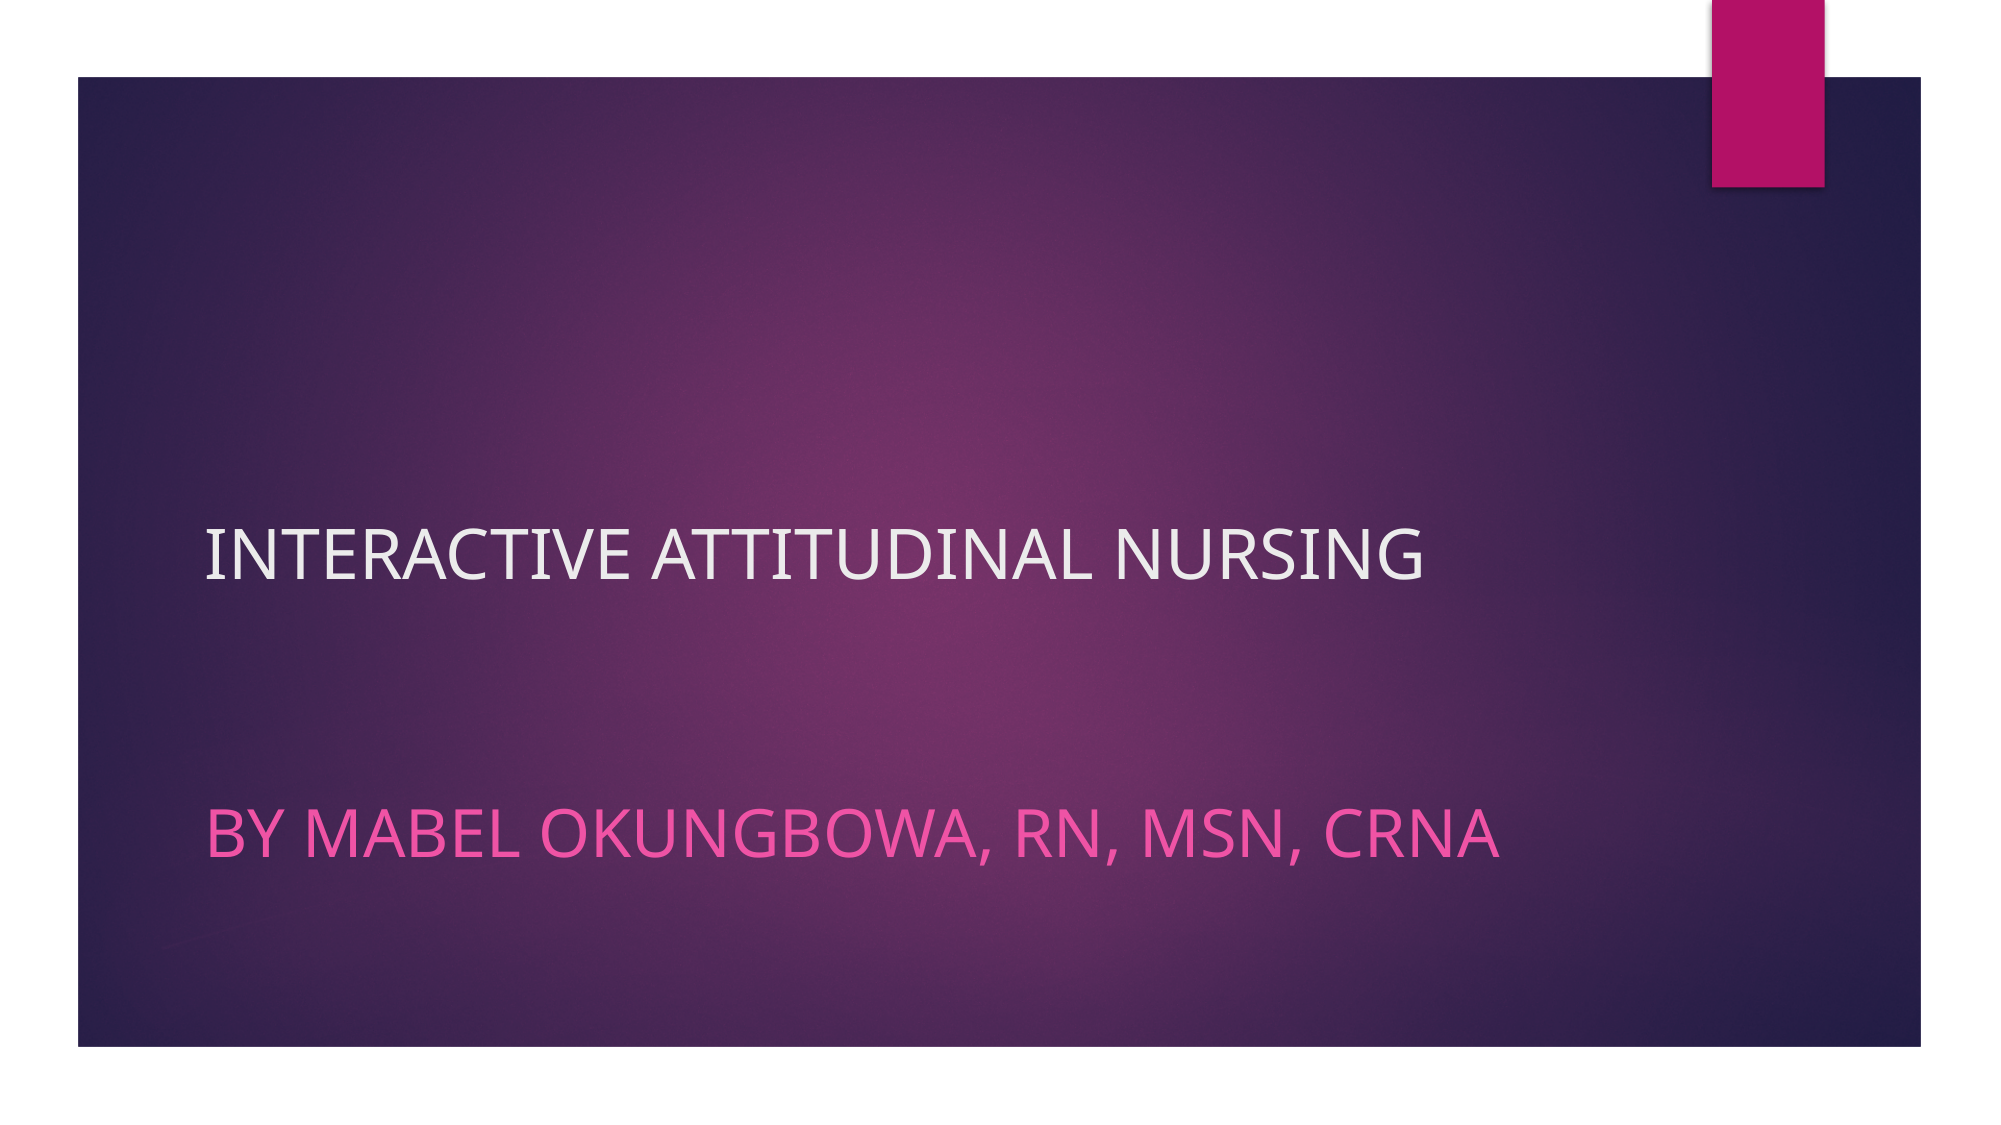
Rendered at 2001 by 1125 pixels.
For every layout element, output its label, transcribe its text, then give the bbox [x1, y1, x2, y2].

subtitle By Mabel Okungbowa, RN, MSN, CRNA [189, 783, 1638, 925]
title INTERACTIVE ATTITUDINAL NURSING [189, 445, 1638, 602]
